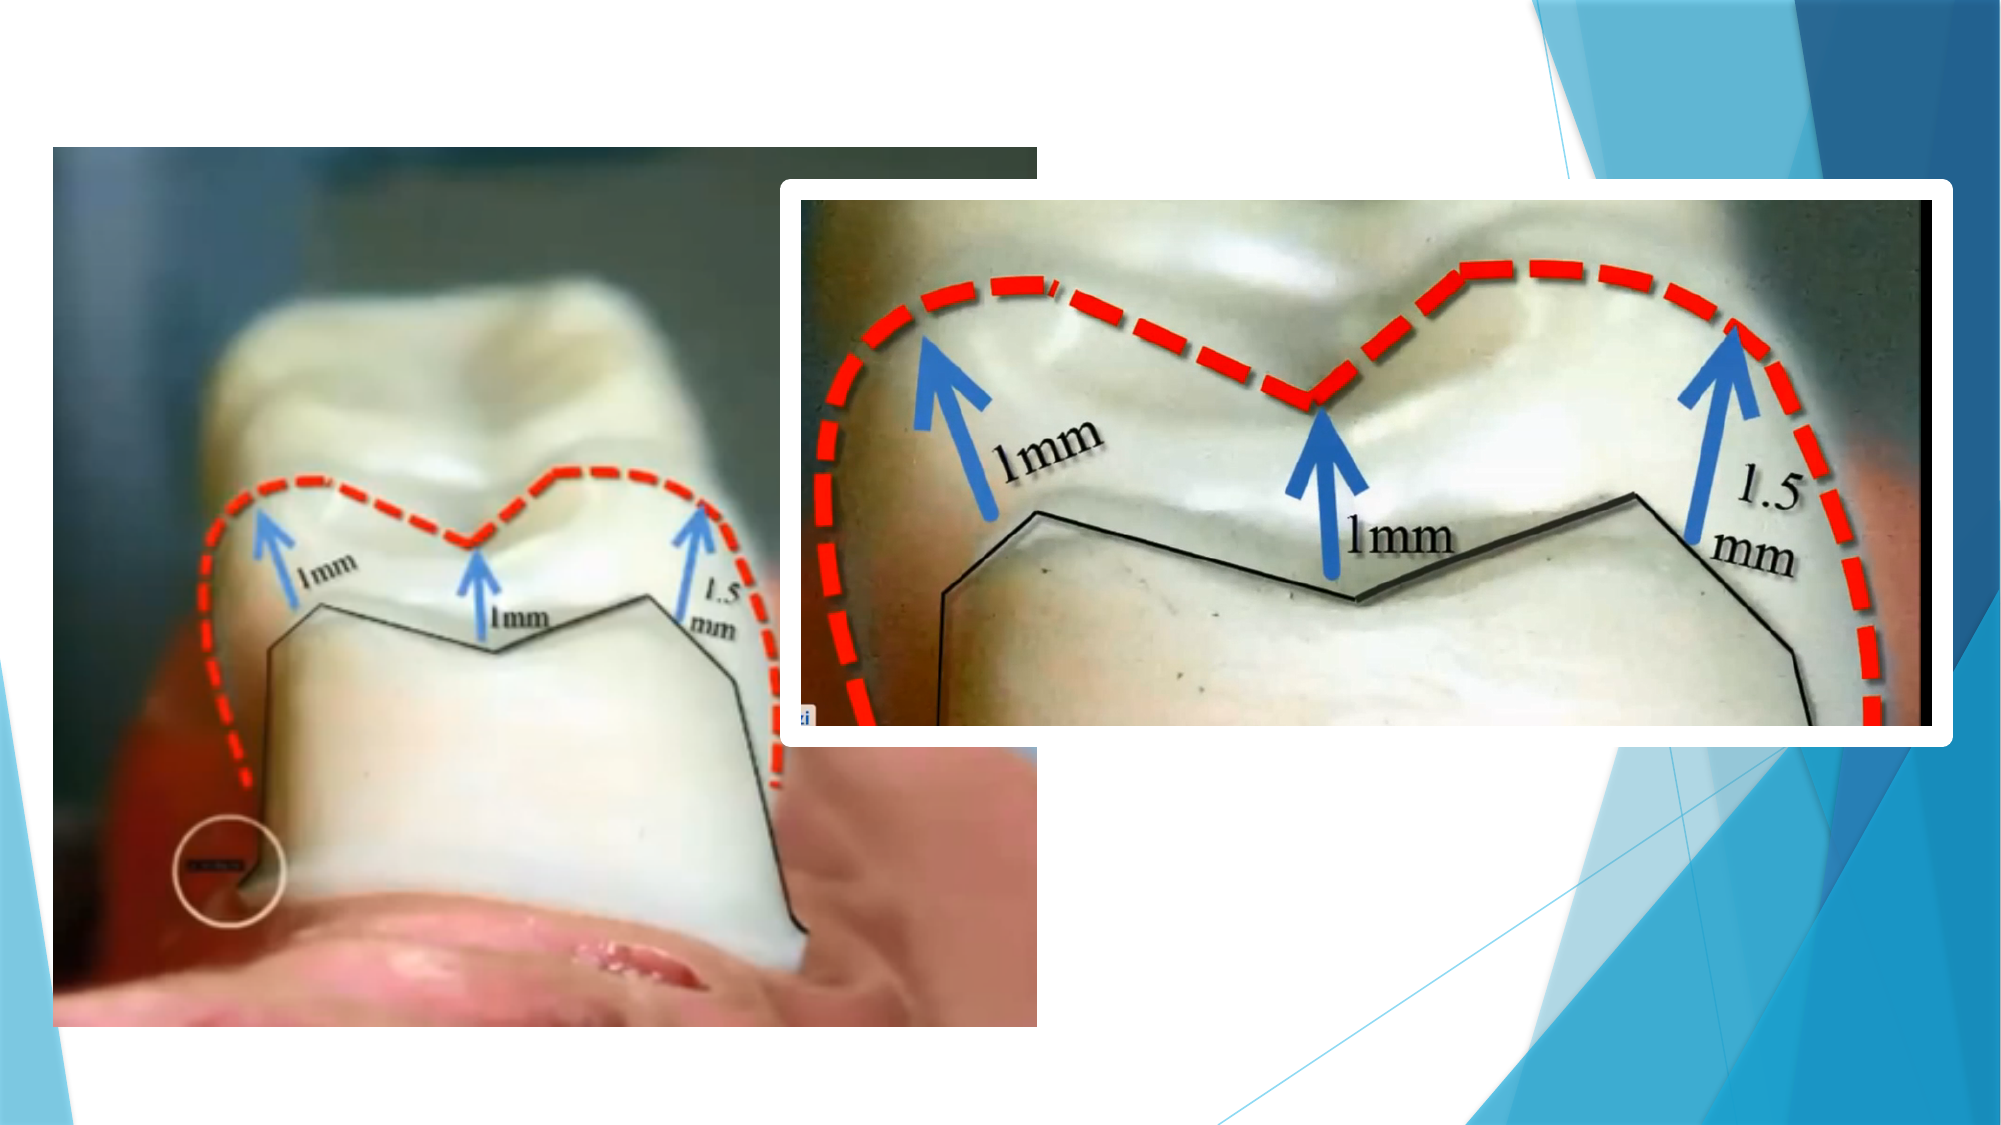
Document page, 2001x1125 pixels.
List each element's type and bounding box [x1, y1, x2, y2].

picture [53, 146, 1933, 1028]
